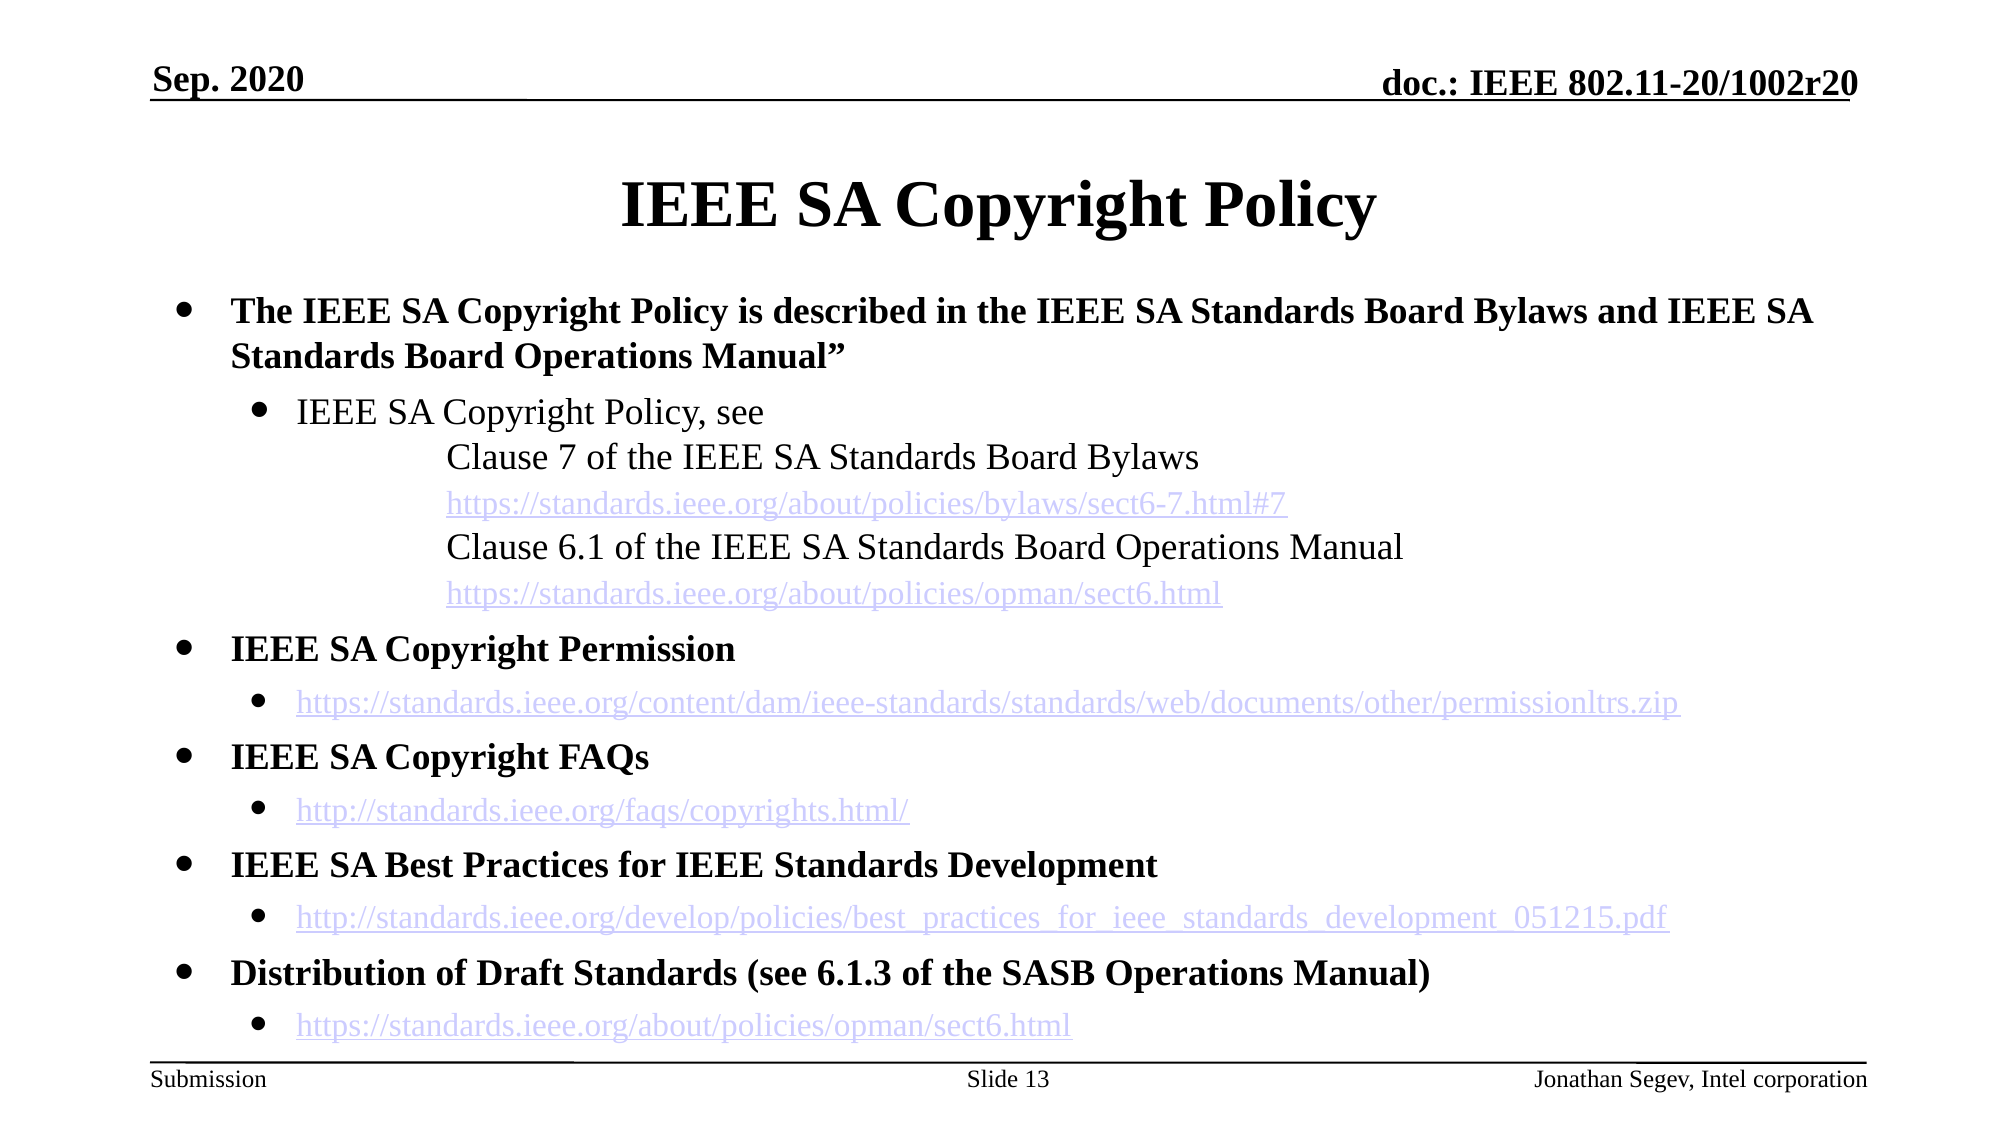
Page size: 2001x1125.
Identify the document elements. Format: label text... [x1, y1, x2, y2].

slide_number Slide 13 [950, 1061, 1067, 1123]
footer Jonathan Segev, Intel corporation [1171, 1061, 1869, 1093]
title IEEE SA Copyright Policy [149, 112, 1850, 278]
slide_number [152, 54, 563, 100]
list The IEEE SA Copyright Policy is described in the IEEE SA Standards Board Bylaws and IEEE SA Standards Board Operations Manual” IEEE SA Copyright Policy, see Clause 7 of the IEEE SA Standards Board Bylaws https://standards.ieee.org/about/policies/bylaws/sect6-7.html#7 Clause 6.1 of the IEEE SA Standards Board Operations Manual https://standards.ieee.org/about/policies/opman/sect6.html IEEE SA Copyright Permission https://standards.ieee.org/content/dam/ieee-standards/standards/web/documents/other/permissionltrs.zip IEEE SA Copyright FAQs http://standards.ieee.org/faqs/copyrights.html/ IEEE SA Best Practices for IEEE Standards Development http://standards.ieee.org/develop/policies/best_practices_for_ieee_standards_development_051215.pdf Distribution of Draft Standards (see 6.1.3 of the SASB Operations Manual) https://standards.ieee.org/about/policies/opman/sect6.html [149, 278, 1850, 1000]
